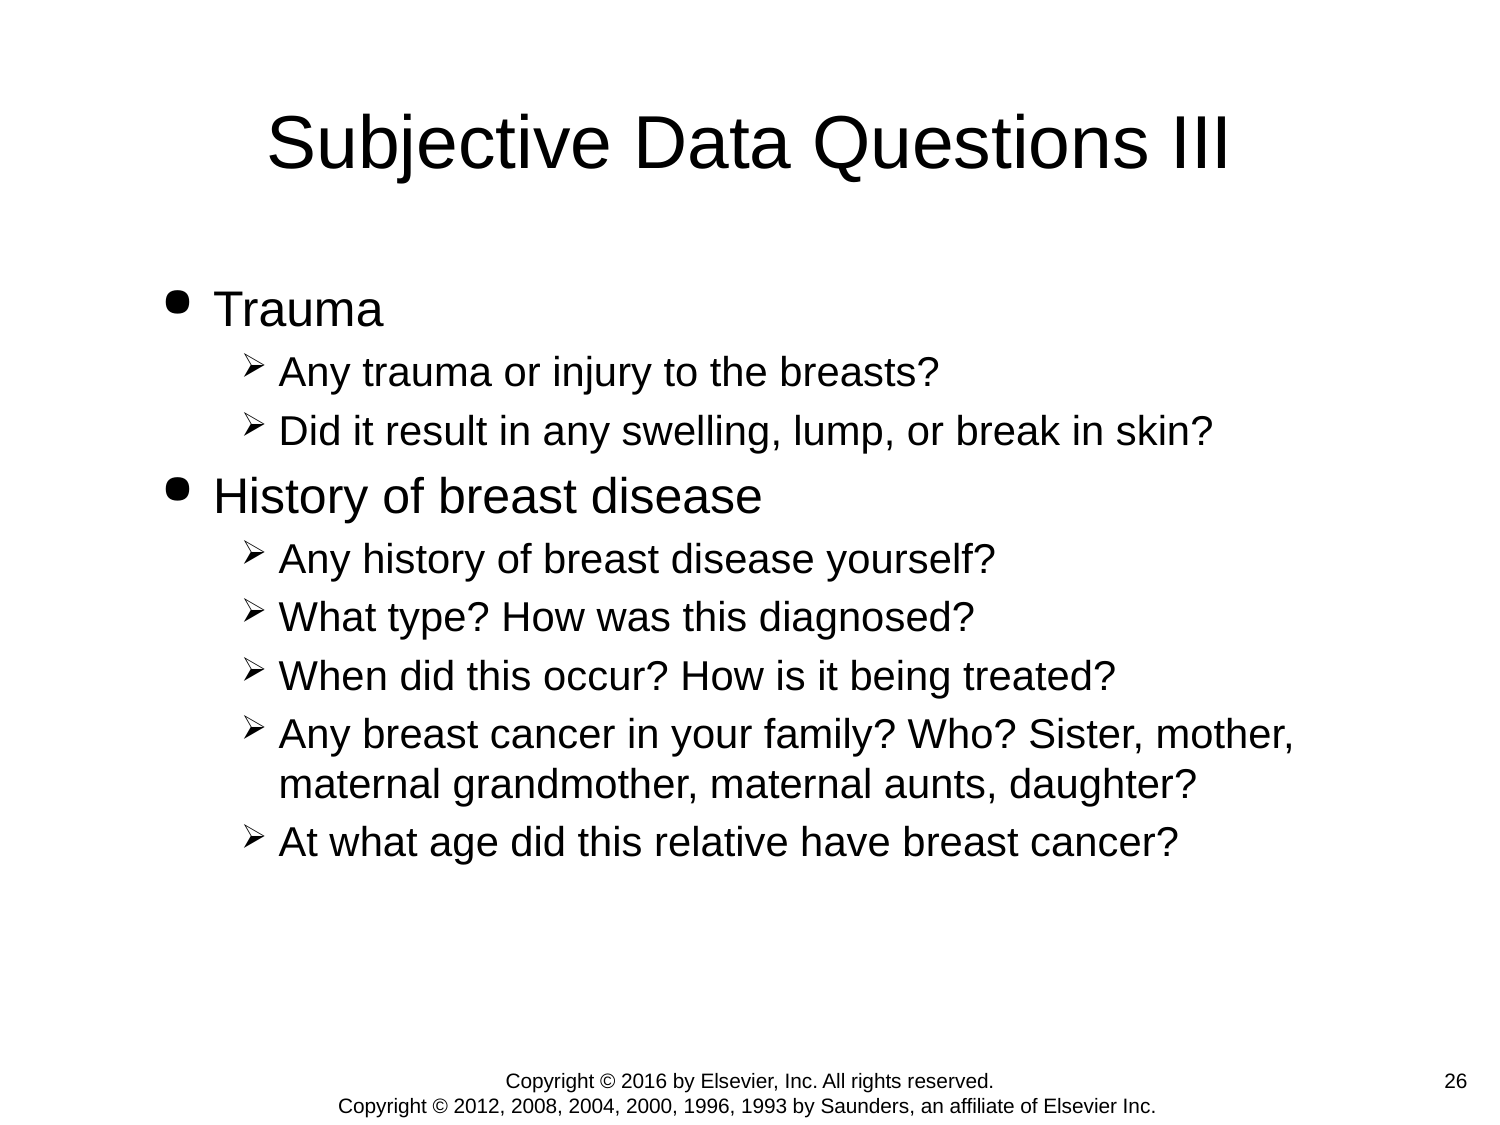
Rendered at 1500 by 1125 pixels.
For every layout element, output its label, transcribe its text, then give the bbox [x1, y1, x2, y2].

list Trauma Any trauma or injury to the breasts? Did it result in any swelling, lump, or break in skin? History of breast disease Any history of breast disease yourself? What type? How was this diagnosed? When did this occur? How is it being treated? Any breast cancer in your family? Who? Sister, mother, maternal grandmother, maternal aunts, daughter? At what age did this relative have breast cancer? [76, 269, 1427, 1000]
title Subjective Data Questions III [75, 45, 1425, 233]
footer Copyright © 2016 by Elsevier, Inc. All rights reserved. Copyright © 2012, 2008, 2004, 2000, 1996, 1993 by Saunders, an affiliate of Elsevier Inc. [162, 1059, 1338, 1123]
slide_number 26 [1132, 1050, 1483, 1110]
